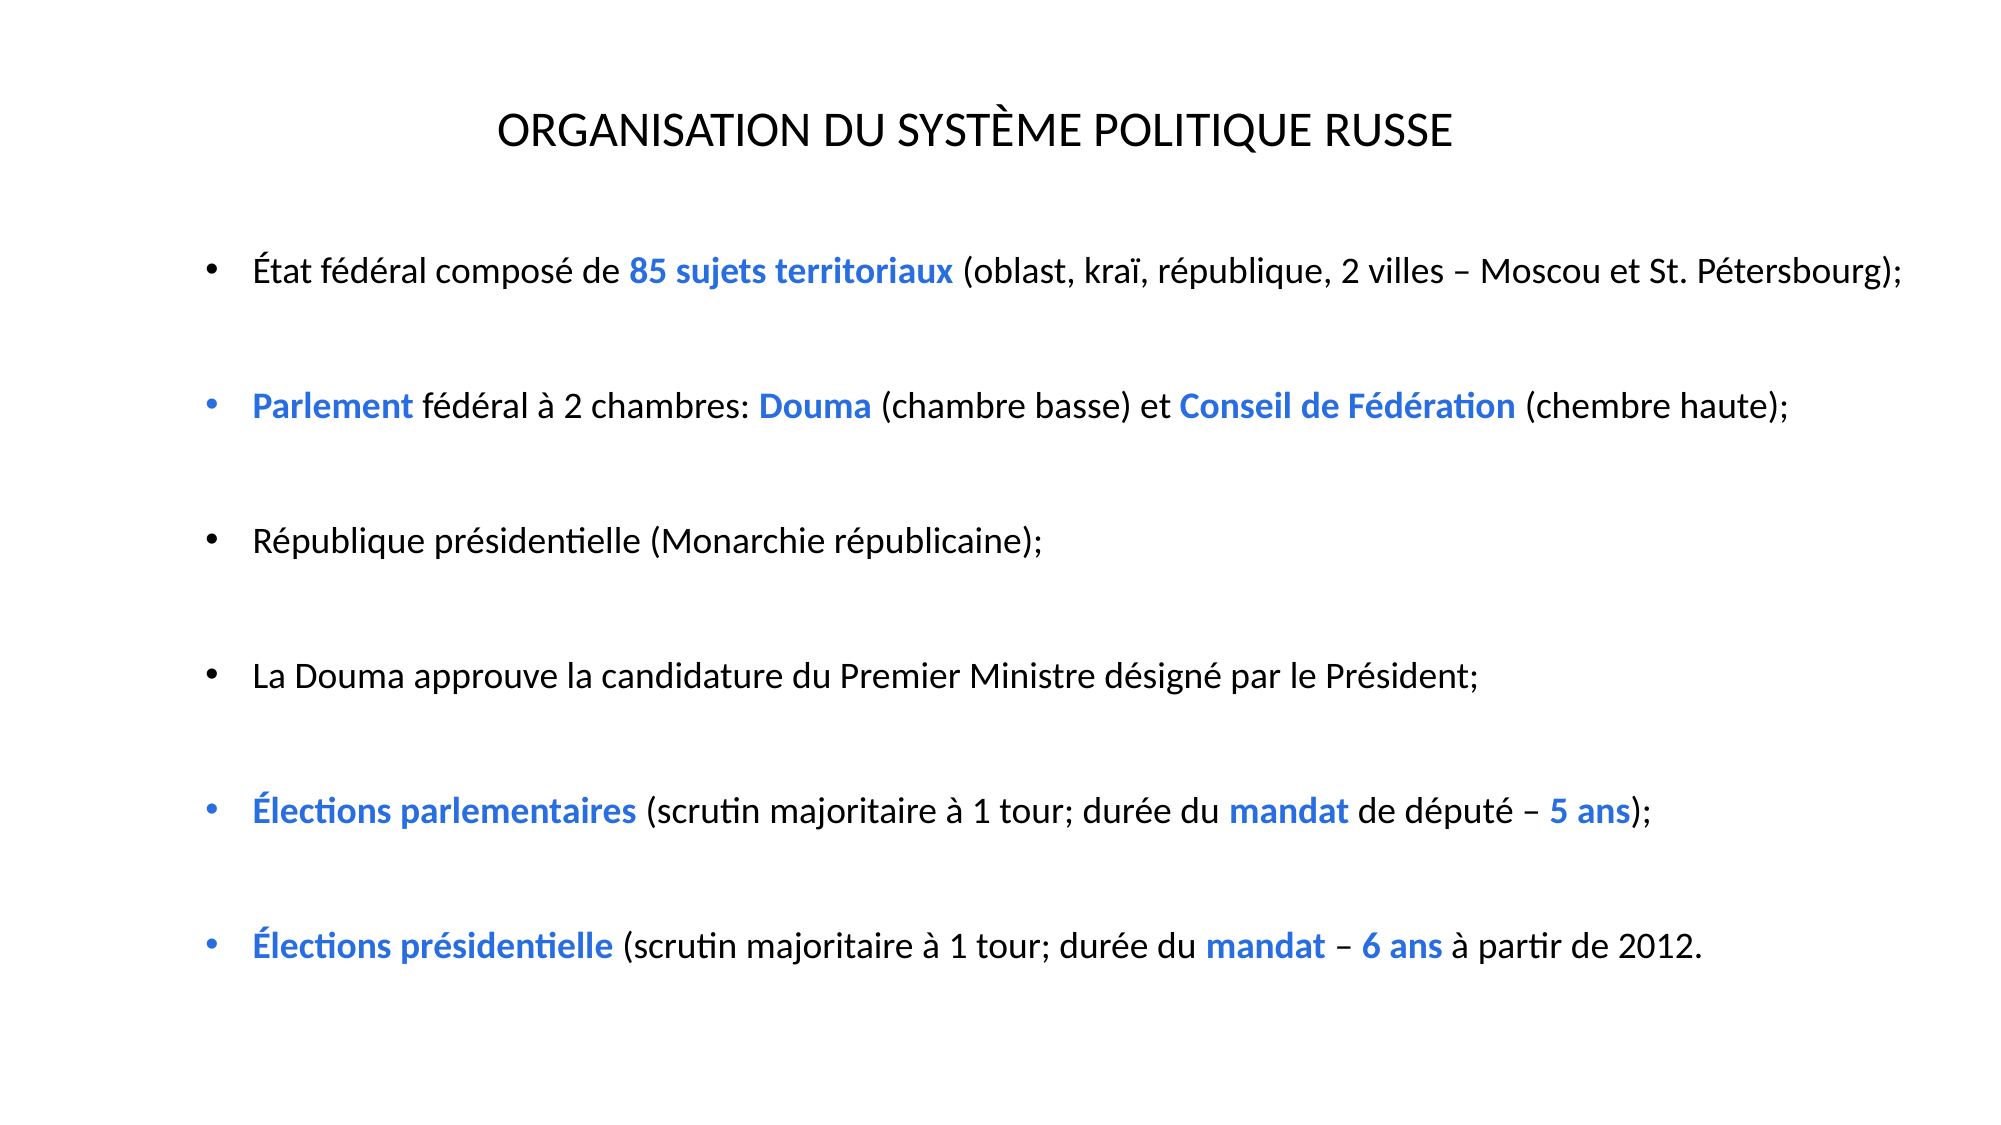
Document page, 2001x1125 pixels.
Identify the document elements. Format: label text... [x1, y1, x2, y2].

text_box État fédéral composé de 85 sujets territoriaux (oblast, kraï, république, 2 villes – Moscou et St. Pétersbourg); Parlement fédéral à 2 chambres: Douma (chambre basse) et Conseil de Fédération (chembre haute); République présidentielle (Monarchie républicaine); La Douma approuve la candidature du Premier Ministre désigné par le Président; Élections parlementaires (scrutin majoritaire à 1 tour; durée du mandat de député – 5 ans); Élections présidentielle (scrutin majoritaire à 1 tour; durée du mandat – 6 ans à partir de 2012. [190, 239, 1919, 974]
text_box ORGANISATION DU SYSTÈME POLITIQUE RUSSE [483, 89, 1470, 164]
